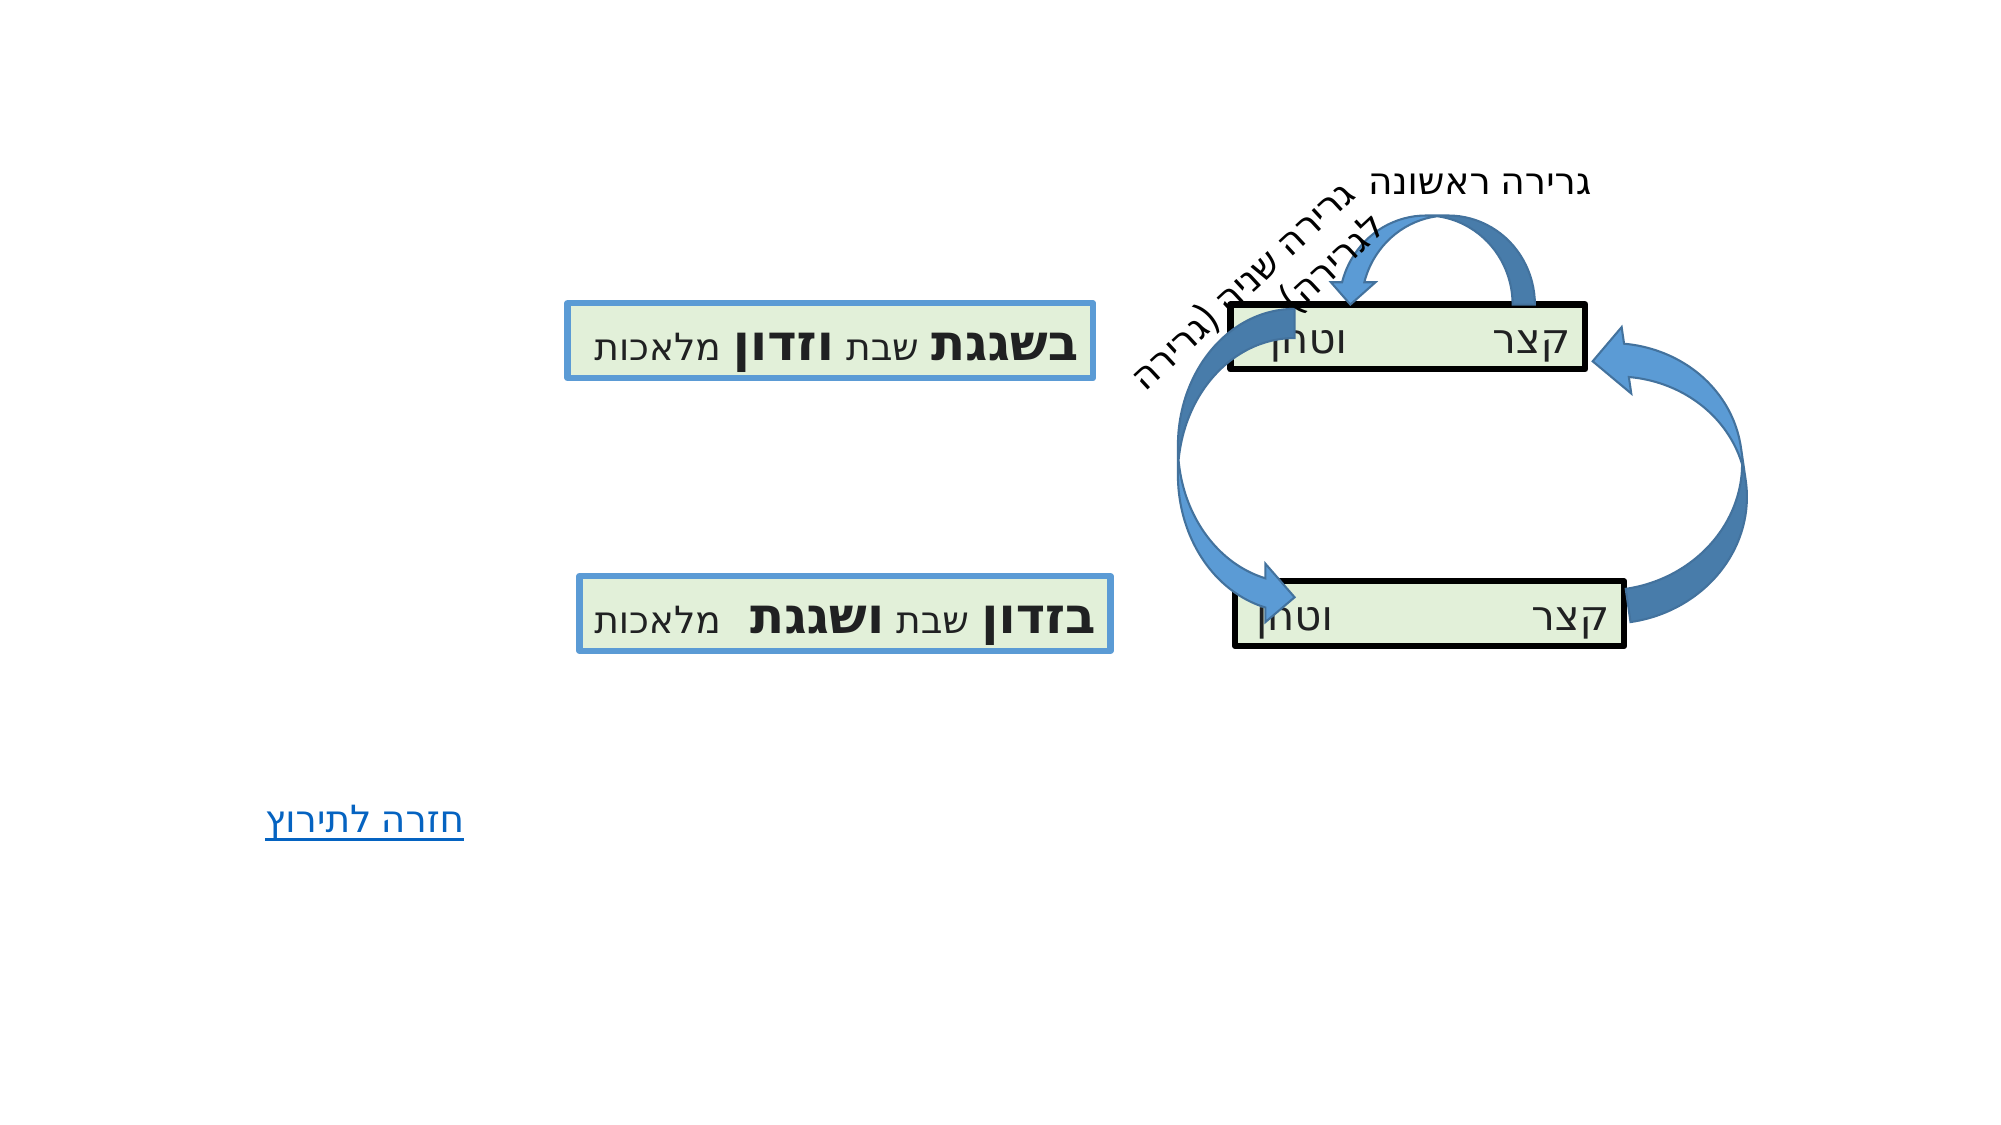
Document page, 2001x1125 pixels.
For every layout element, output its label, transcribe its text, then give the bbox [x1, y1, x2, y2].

text_box חזרה לתירוץ [163, 787, 480, 852]
text_box קצר וטחן [1235, 581, 1625, 647]
text_box קצר וטחן [1259, 304, 1586, 370]
text_box [1176, 439, 1297, 625]
text_box [1340, 264, 1379, 307]
text_box בזדון שבת ושגגת מלאכות [579, 576, 1111, 651]
text_box גרירה שניה (גרירה לגרירה) [1014, 153, 1409, 530]
text_box [1398, 214, 1536, 306]
text_box גרירה ראשונה [1344, 149, 1607, 210]
text_box בשגגת שבת וזדון מלאכות [567, 303, 1093, 379]
text_box [1591, 324, 1748, 624]
